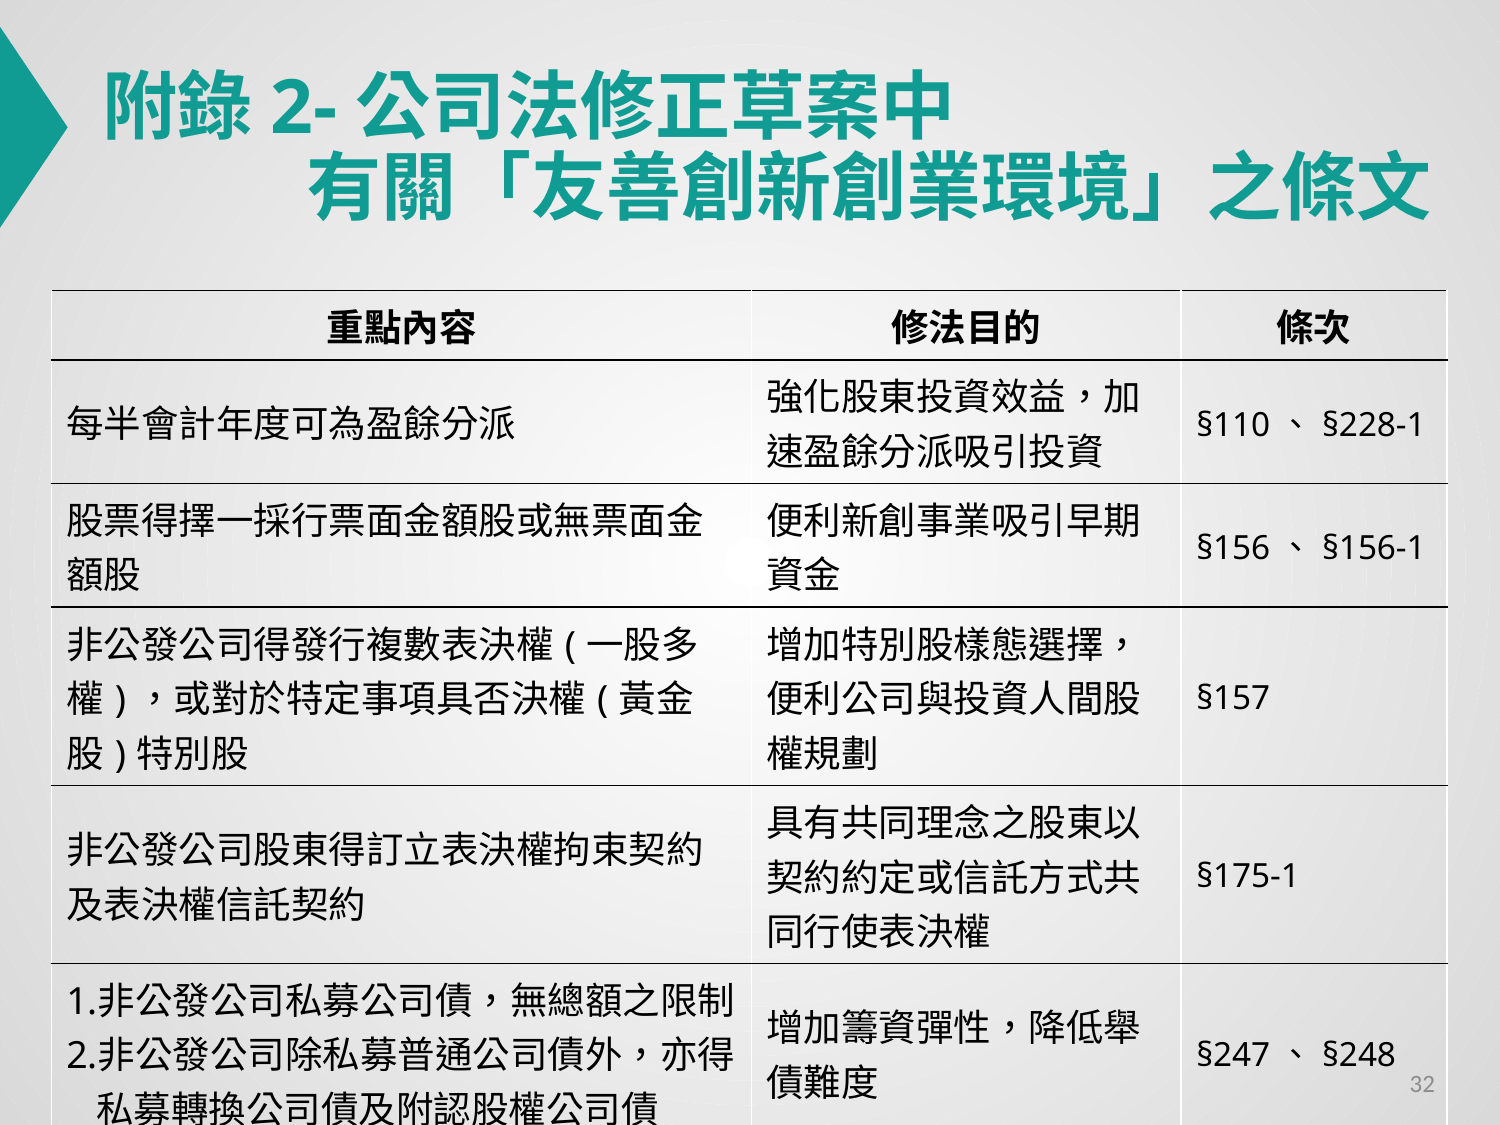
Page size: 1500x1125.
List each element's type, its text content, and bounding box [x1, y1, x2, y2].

table_cell 增加特別股樣態選擇，便利公司與投資人間股 權規劃 [752, 608, 1180, 785]
table_header 條次 [1182, 291, 1446, 359]
table_cell 具有共同理念之股東以契約約定或信託方式共 同行使表決權 [752, 786, 1180, 963]
table_cell 強化股東投資效益，加速盈餘分派吸引投資 [752, 361, 1180, 483]
table_cell 非公發公司股東得訂立表決權拘束契約及表決權信託契約 [52, 786, 751, 963]
table_cell §175-1 [1182, 786, 1446, 963]
table_cell 非公發公司私募公司債，無總額之限制 非公發公司除私募普通公司債外，亦得私募轉換公司債及附認股權公司債 [52, 964, 751, 1125]
table_cell 非公發公司得發行複數表決權(一股多權)，或對於特定事項具否決權(黃金股)特別股 [52, 608, 751, 785]
table_cell 便利新創事業吸引早期資金 [752, 484, 1180, 606]
table_cell §156、§156-1 [1182, 484, 1446, 606]
table_cell 增加籌資彈性，降低舉債難度 [752, 964, 1180, 1125]
title 附錄2-公司法修正草案中 有關「友善創新創業環境」之條文 [87, 48, 1490, 252]
table_cell 每半會計年度可為盈餘分派 [52, 361, 751, 483]
table_cell §247、§248 [1182, 964, 1446, 1125]
table_cell §157 [1182, 608, 1446, 785]
table_header 重點內容 [52, 291, 751, 359]
table_cell 股票得擇一採行票面金額股或無票面金額股 [52, 484, 751, 606]
table_cell §110、§228-1 [1182, 361, 1446, 483]
table_header 修法目的 [752, 291, 1180, 359]
